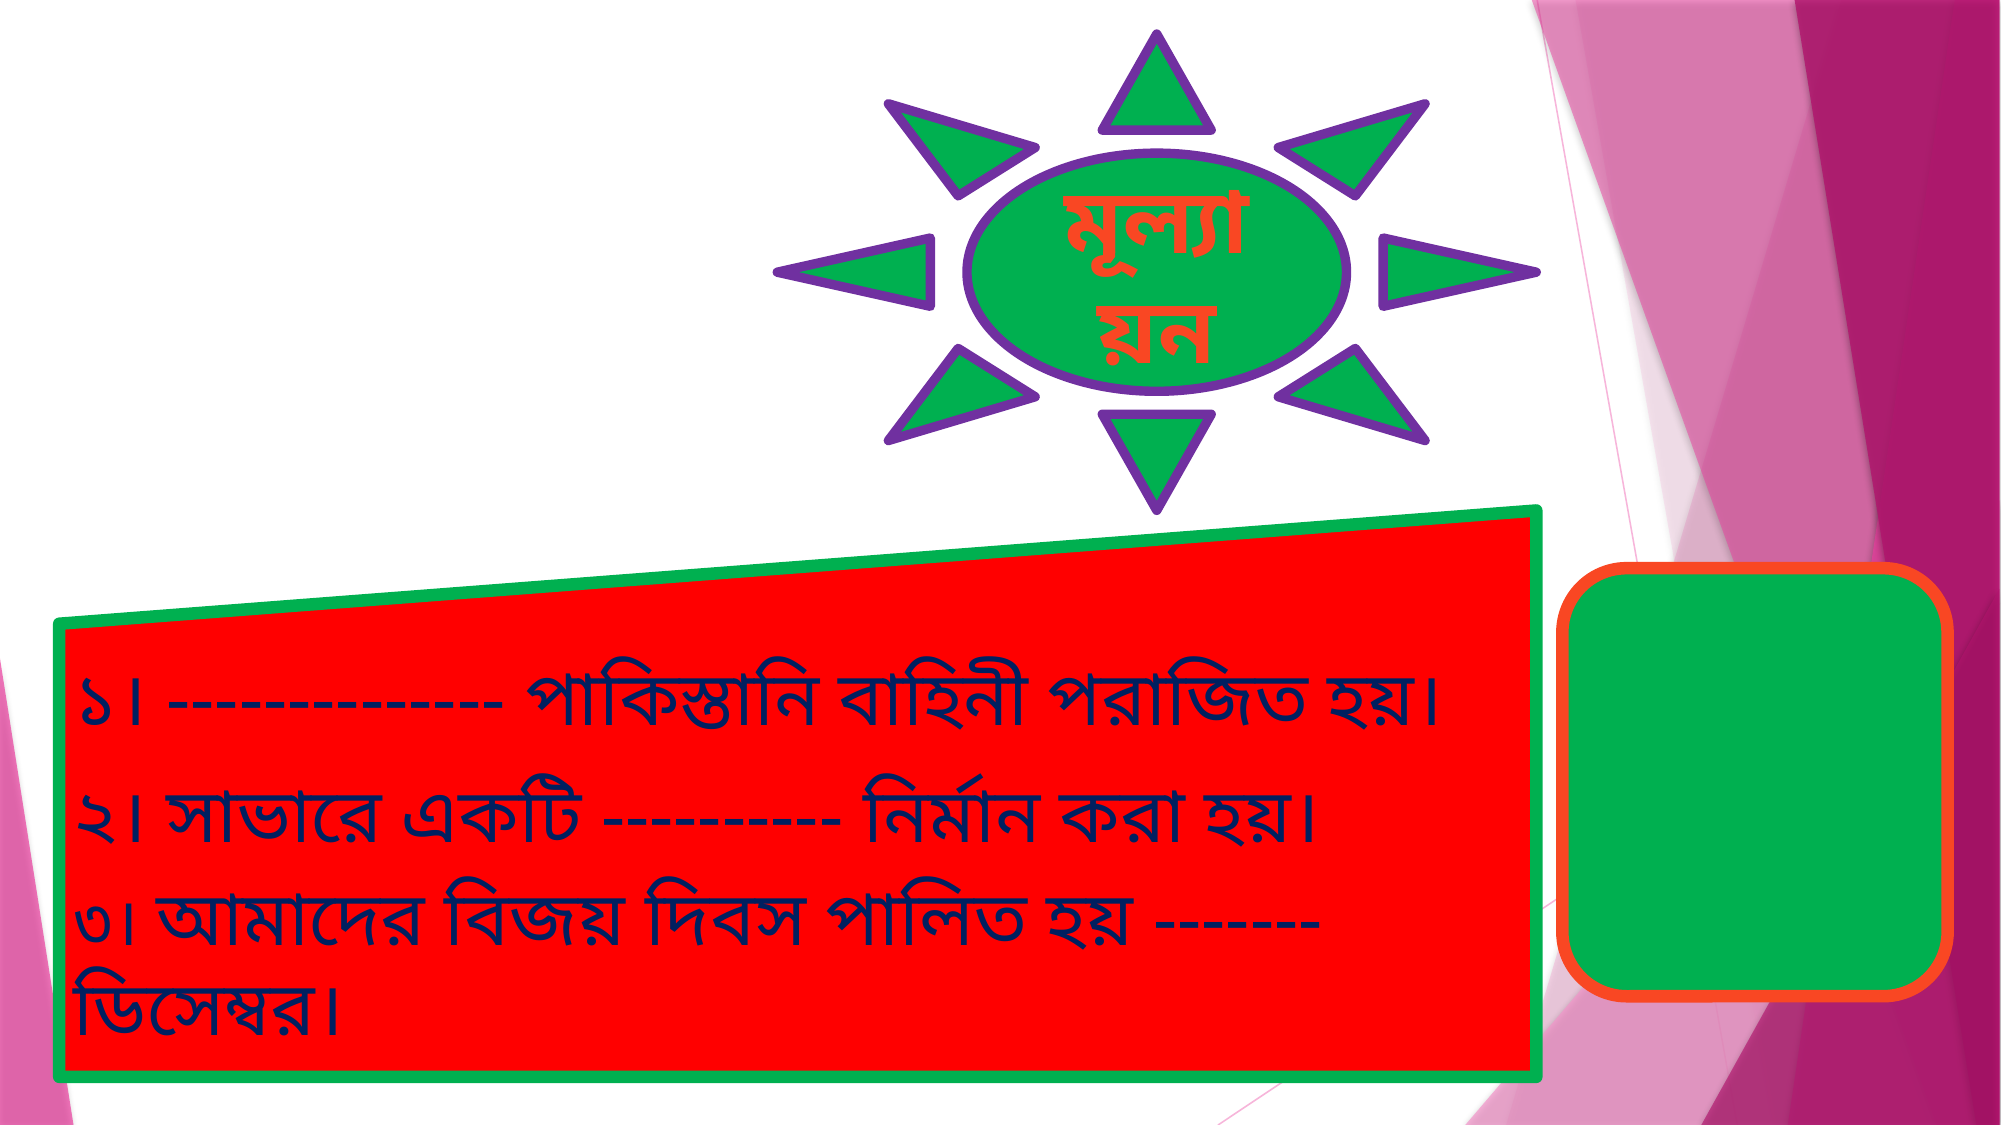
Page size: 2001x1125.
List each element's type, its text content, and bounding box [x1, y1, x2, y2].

text_box মূল্যায়ন [1100, 32, 1213, 132]
text_box মূল্যায়ন [965, 151, 1349, 393]
text_box মূল্যায়ন [1276, 102, 1427, 198]
text_box ১৬ই ১৯৭১ সালে স্মৃতিসৌধ [1560, 566, 1950, 998]
text_box মূল্যায়ন [1381, 236, 1538, 308]
text_box মূল্যায়ন [887, 102, 1037, 198]
text_box মূল্যায়ন [887, 347, 1037, 443]
text_box মূল্যায়ন [775, 236, 932, 308]
text_box ১। -------------- পাকিস্তানি বাহিনী পরাজিত হয়। ২। সাভারে একটি ---------- নির্মান করা হয়। ৩। আমাদের বিজয় দিবস পালিত হয় ------- ডিসেম্বর। [57, 508, 1538, 1079]
text_box মূল্যায়ন [1100, 412, 1213, 512]
text_box মূল্যায়ন [1276, 347, 1427, 443]
